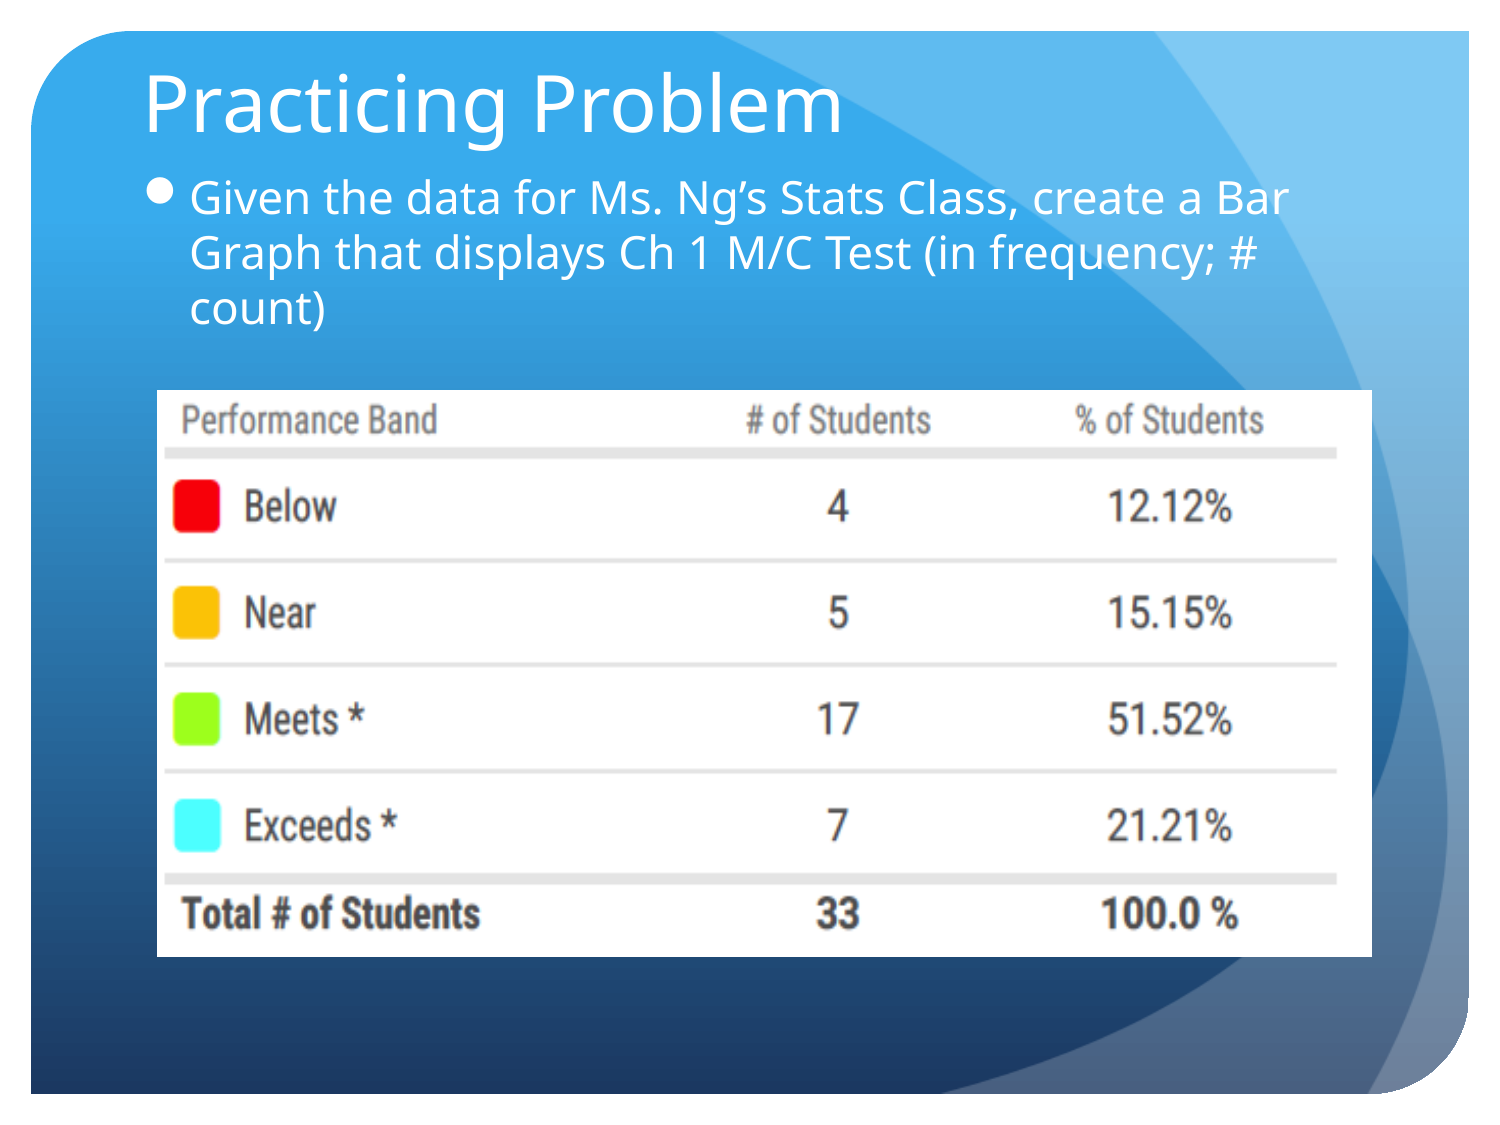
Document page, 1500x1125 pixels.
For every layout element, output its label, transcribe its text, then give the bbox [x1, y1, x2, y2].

list Given the data for Ms. Ng’s Stats Class, create a Bar Graph that displays Ch 1 M/C Test (in frequency; # count) [127, 161, 1372, 919]
picture [24, 30, 1473, 1094]
title Practicing Problem [127, 47, 1372, 157]
